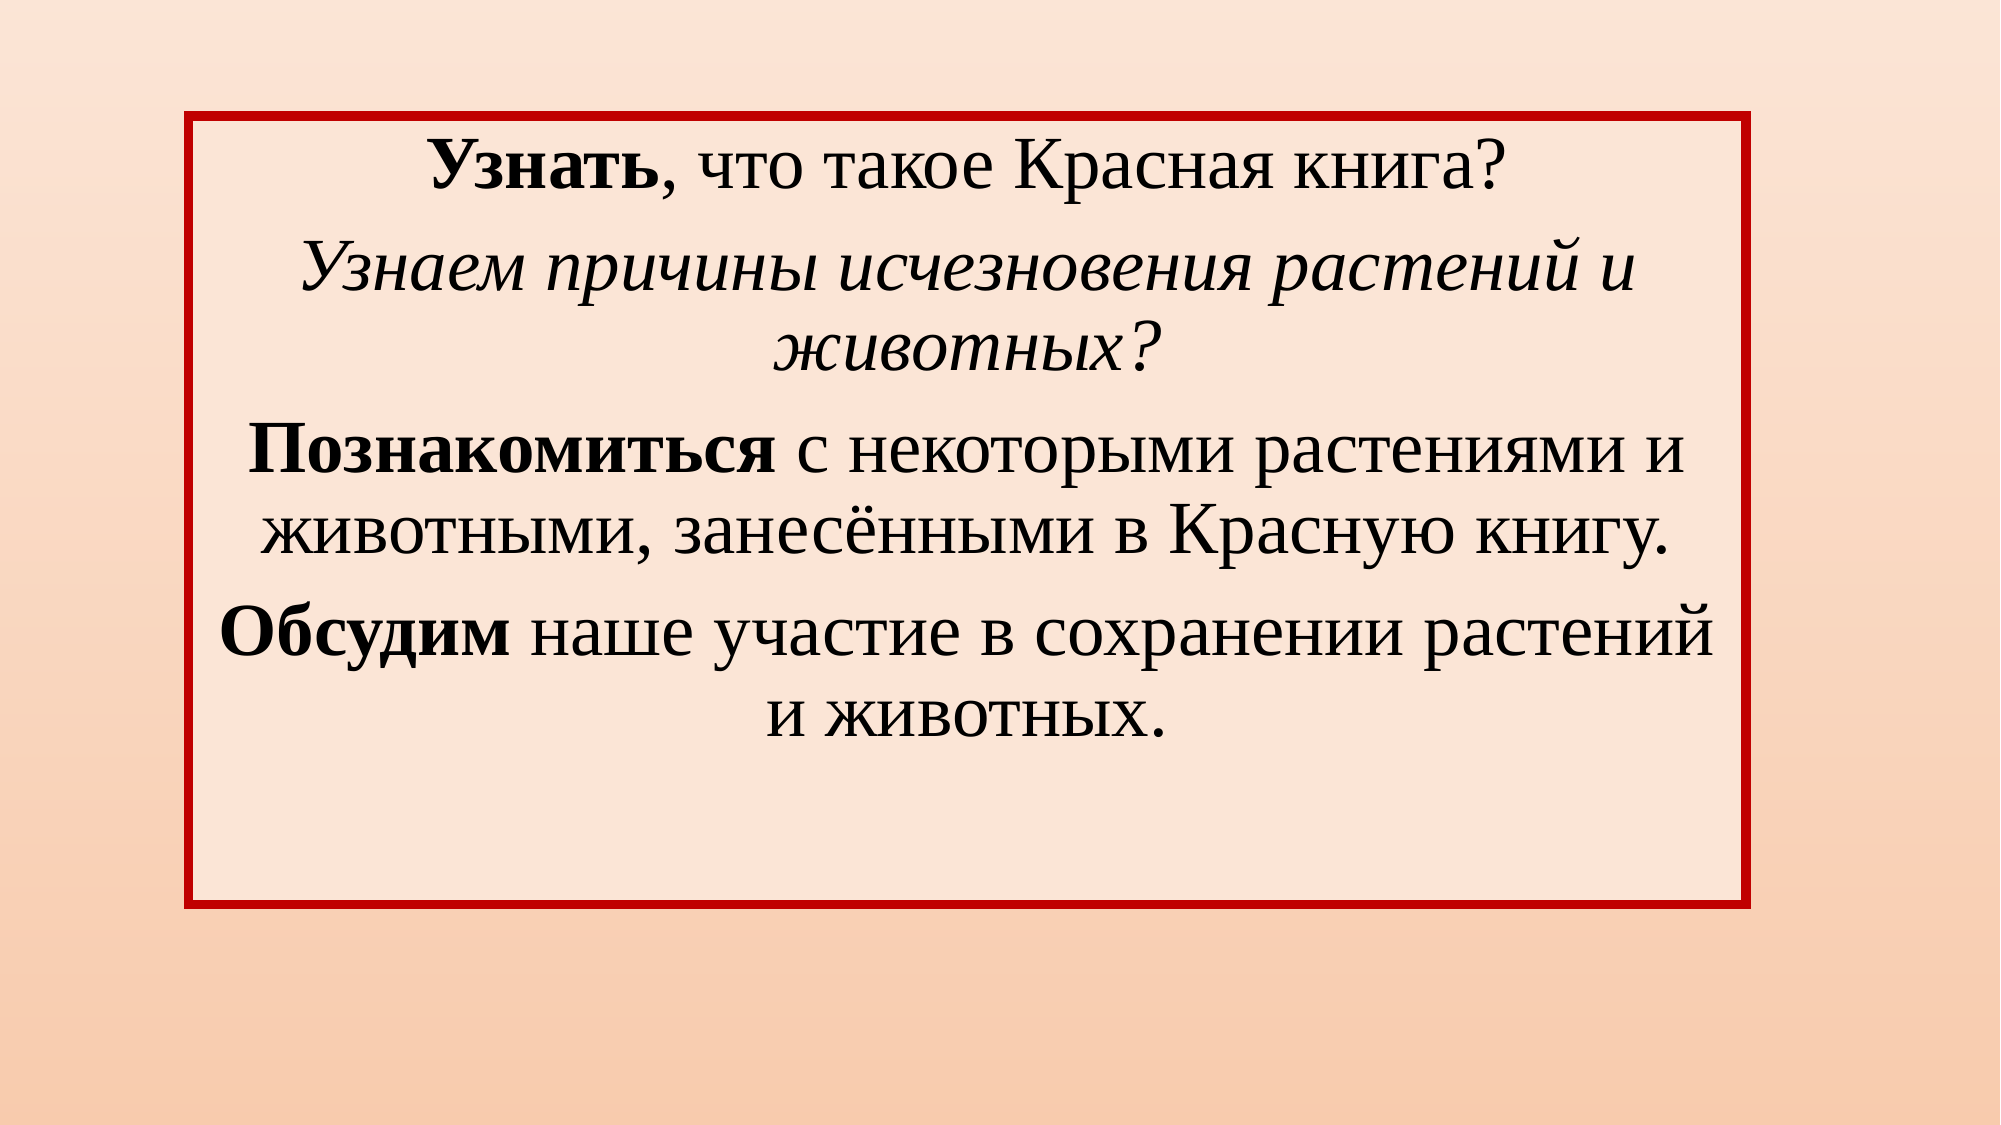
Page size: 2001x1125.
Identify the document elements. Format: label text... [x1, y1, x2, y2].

list Узнать, что такое Красная книга? Узнаем причины исчезновения растений и животных? Познакомиться с некоторыми растениями и животными, занесёнными в Красную книгу. Обсудим наше участие в сохранении растений и животных. [188, 115, 1747, 906]
